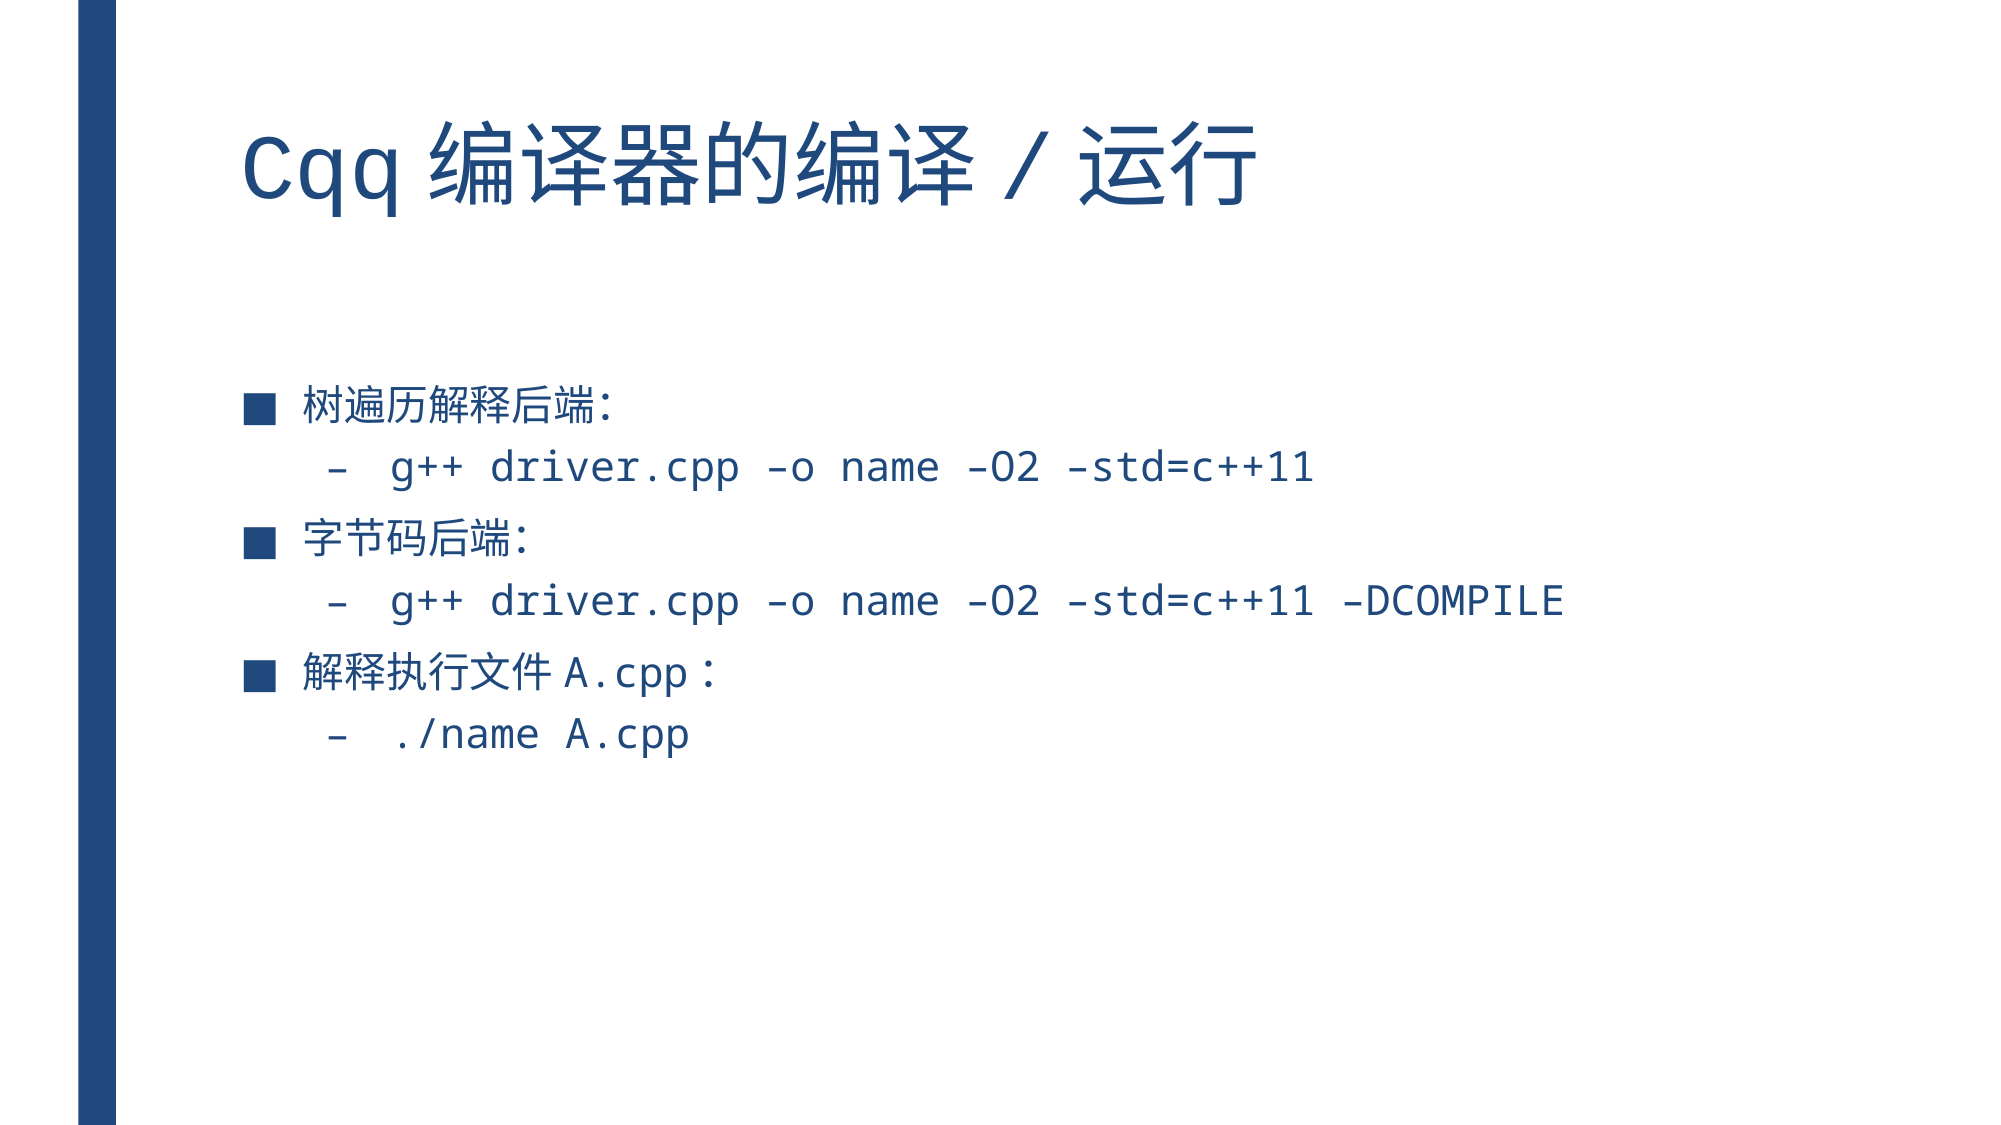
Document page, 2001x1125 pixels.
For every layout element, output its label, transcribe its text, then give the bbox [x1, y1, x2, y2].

title Cqq编译器的编译/运行 [225, 112, 1800, 357]
list 树遍历解释后端： g++ driver.cpp –o name –O2 –std=c++11 字节码后端： g++ driver.cpp –o name –O2 –std=c++11 –DCOMPILE 解释执行文件A.cpp： ./name A.cpp [225, 375, 1800, 963]
